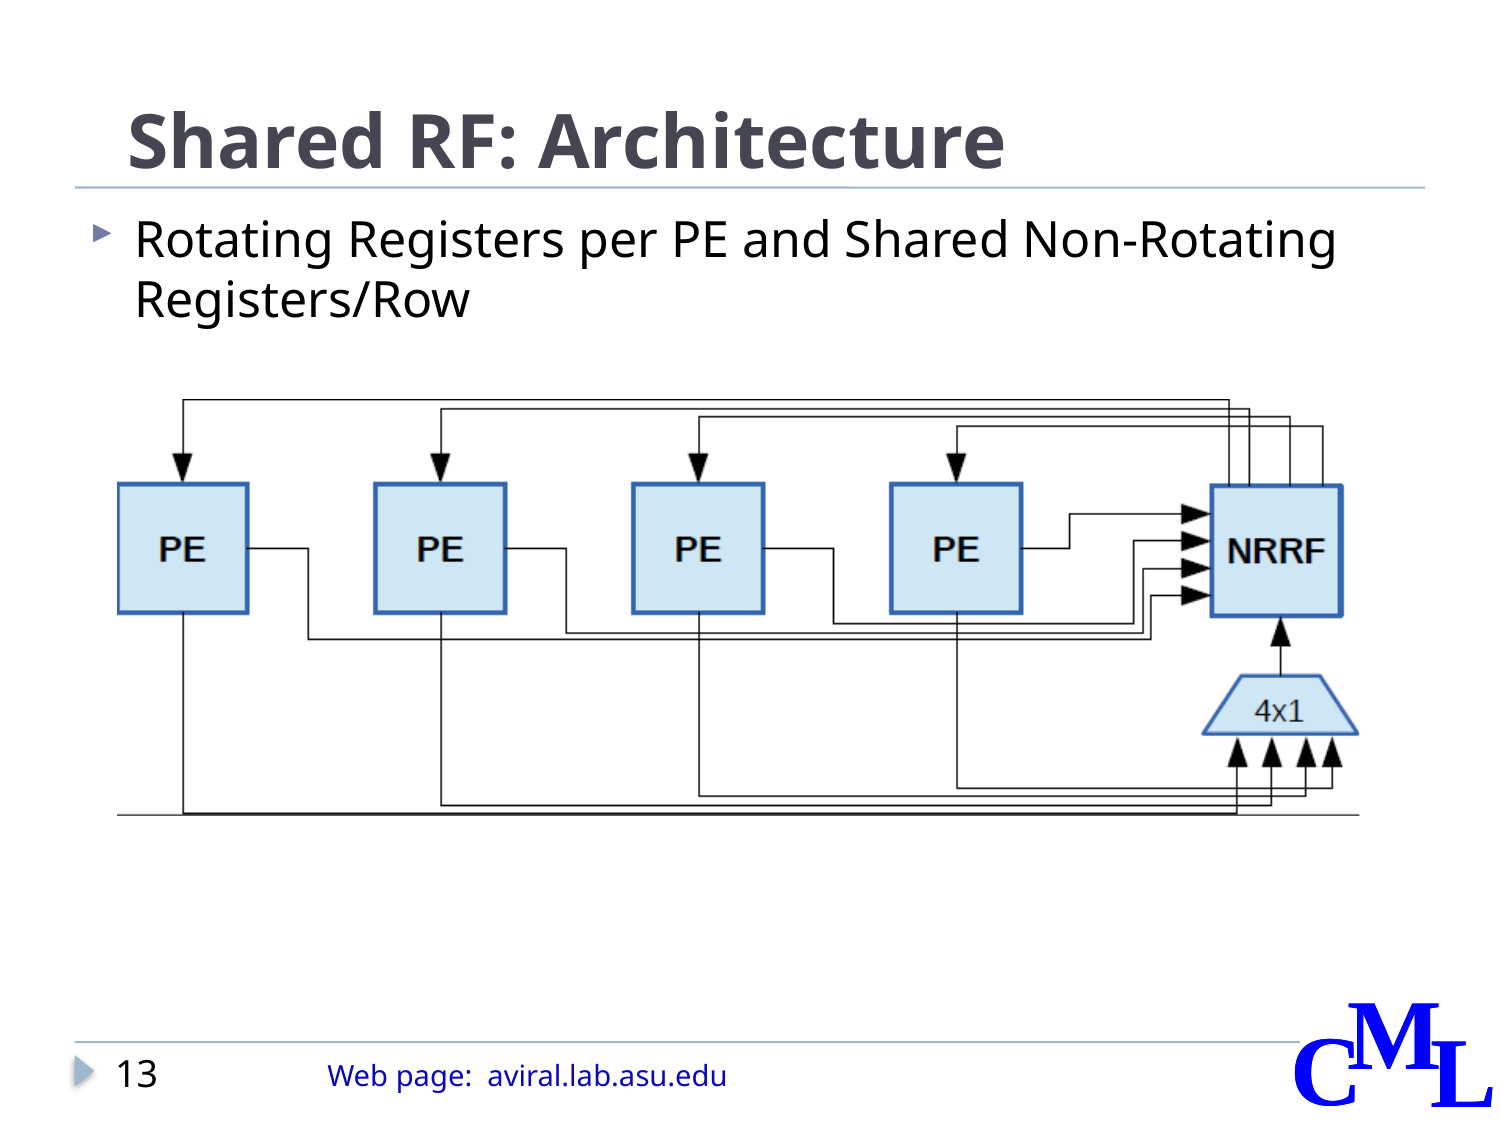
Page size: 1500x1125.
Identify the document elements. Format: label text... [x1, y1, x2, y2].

slide_number 13 [100, 1042, 313, 1103]
title Shared RF: Architecture [112, 28, 1425, 192]
list Rotating Registers per PE and Shared Non-Rotating Registers/Row [75, 200, 1425, 1010]
picture [116, 399, 1360, 816]
